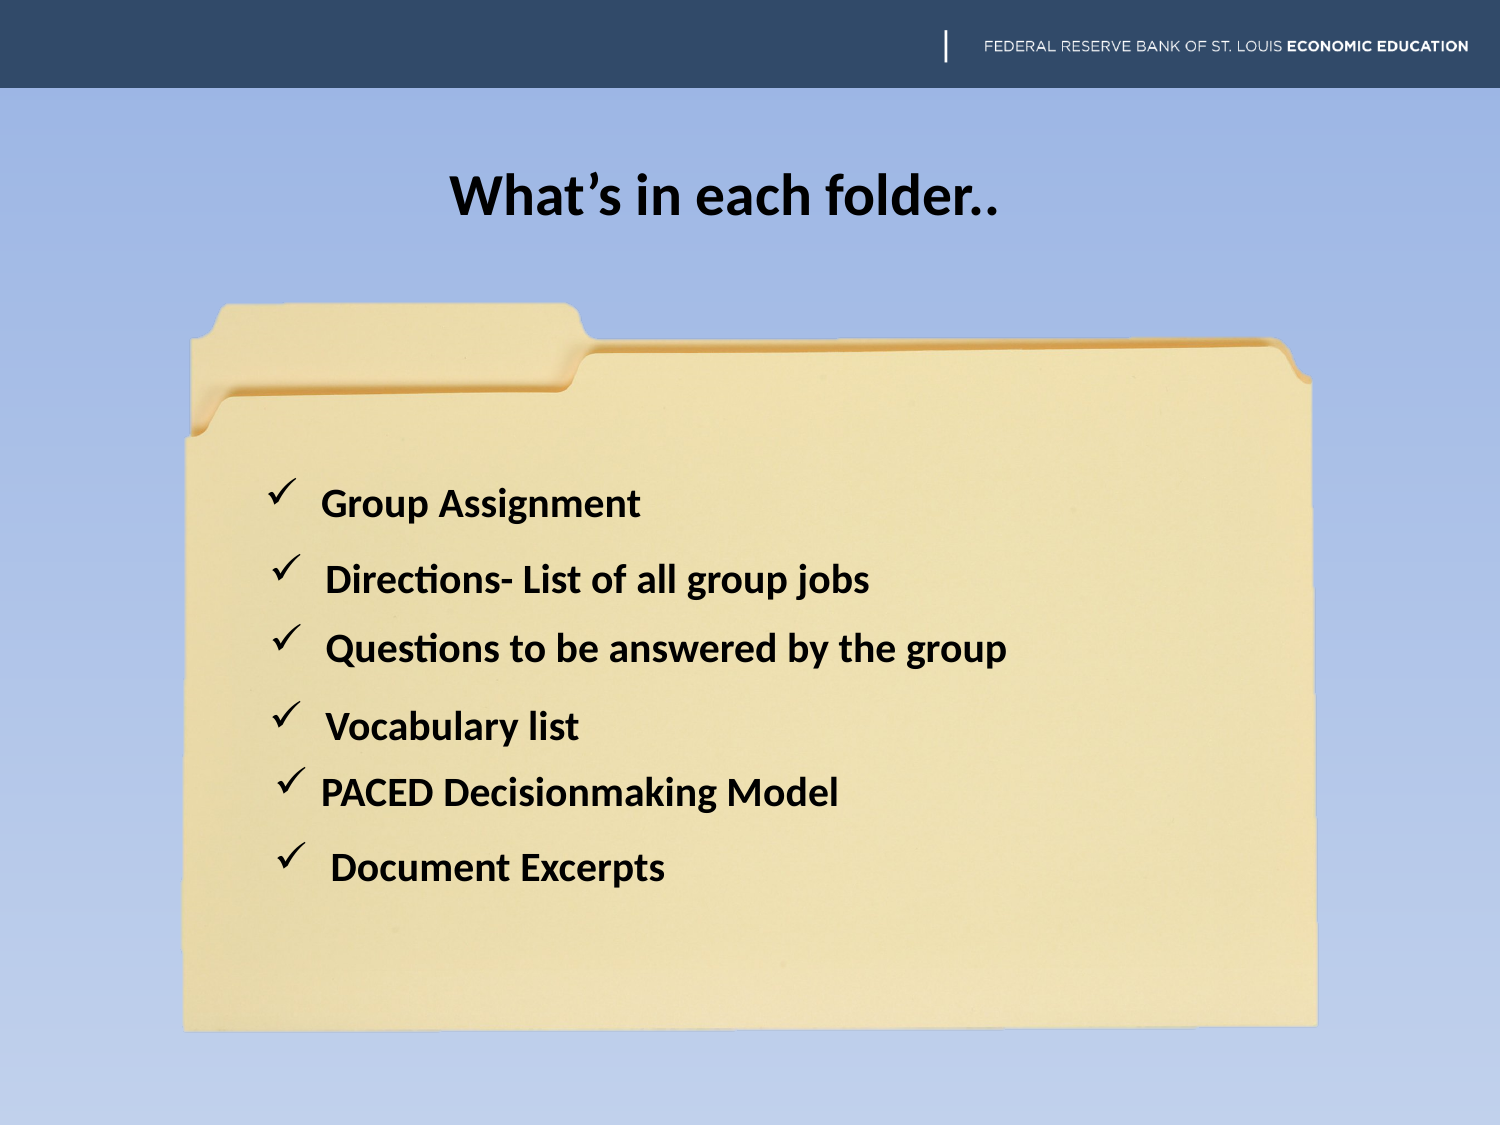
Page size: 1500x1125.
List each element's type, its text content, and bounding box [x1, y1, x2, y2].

picture [274, 834, 826, 896]
title What’s in each folder.. [62, 147, 1388, 236]
picture [0, 0, 1500, 88]
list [170, 295, 1330, 1039]
